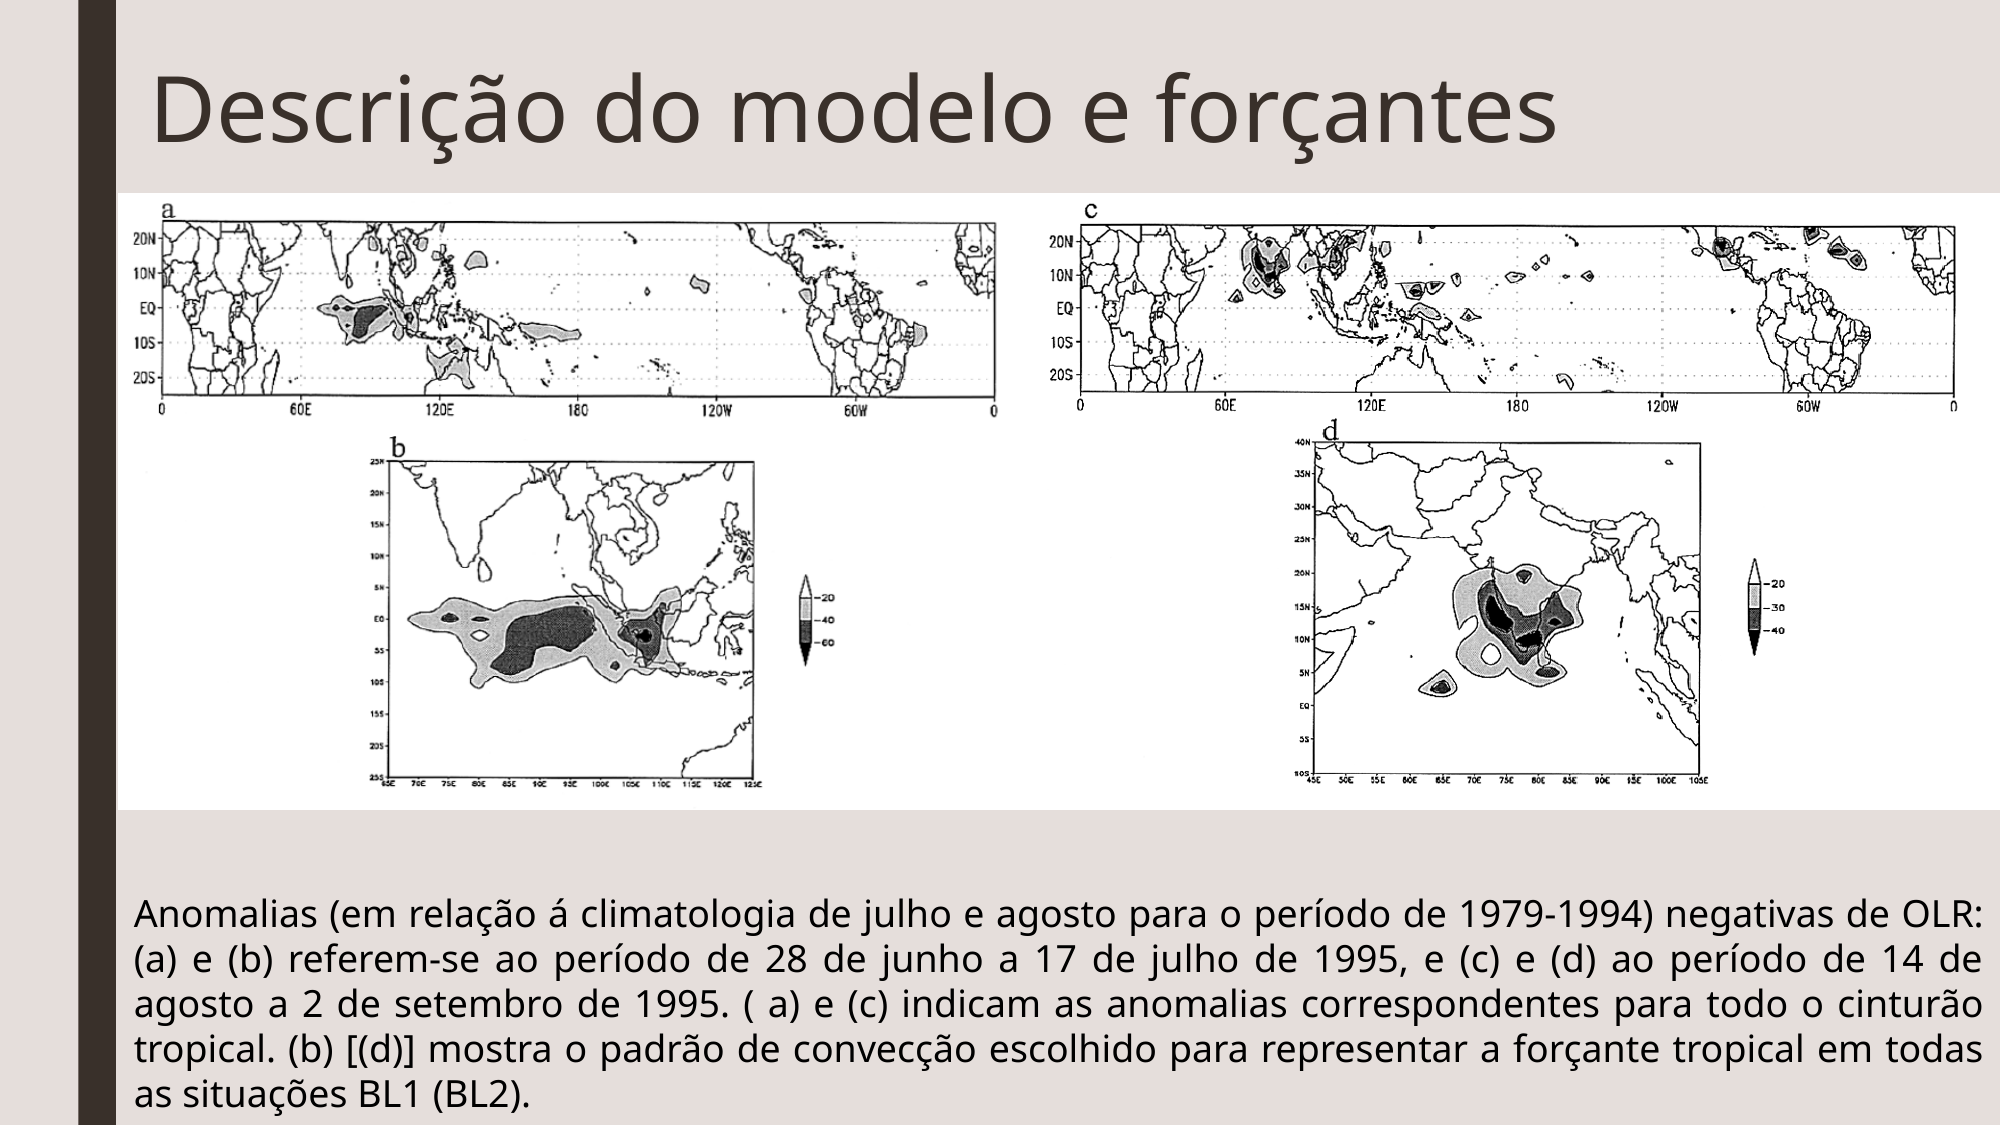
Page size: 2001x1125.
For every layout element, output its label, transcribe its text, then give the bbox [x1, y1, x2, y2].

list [118, 193, 1043, 810]
title Descrição do modelo e forçantes [134, 56, 1710, 193]
picture [1043, 193, 2000, 810]
text_box Anomalias (em relação á climatologia de julho e agosto para o período de 1979-1994) negativas de OLR: (a) e (b) referem-se ao período de 28 de junho a 17 de julho de 1995, e (c) e (d) ao período de 14 de agosto a 2 de setembro de 1995. ( a) e (c) indicam as anomalias correspondentes para todo o cinturão tropical. (b) [(d)] mostra o padrão de convecção escolhido para representar a forçante tropical em todas as situações BL1 (BL2). [118, 882, 2000, 1125]
